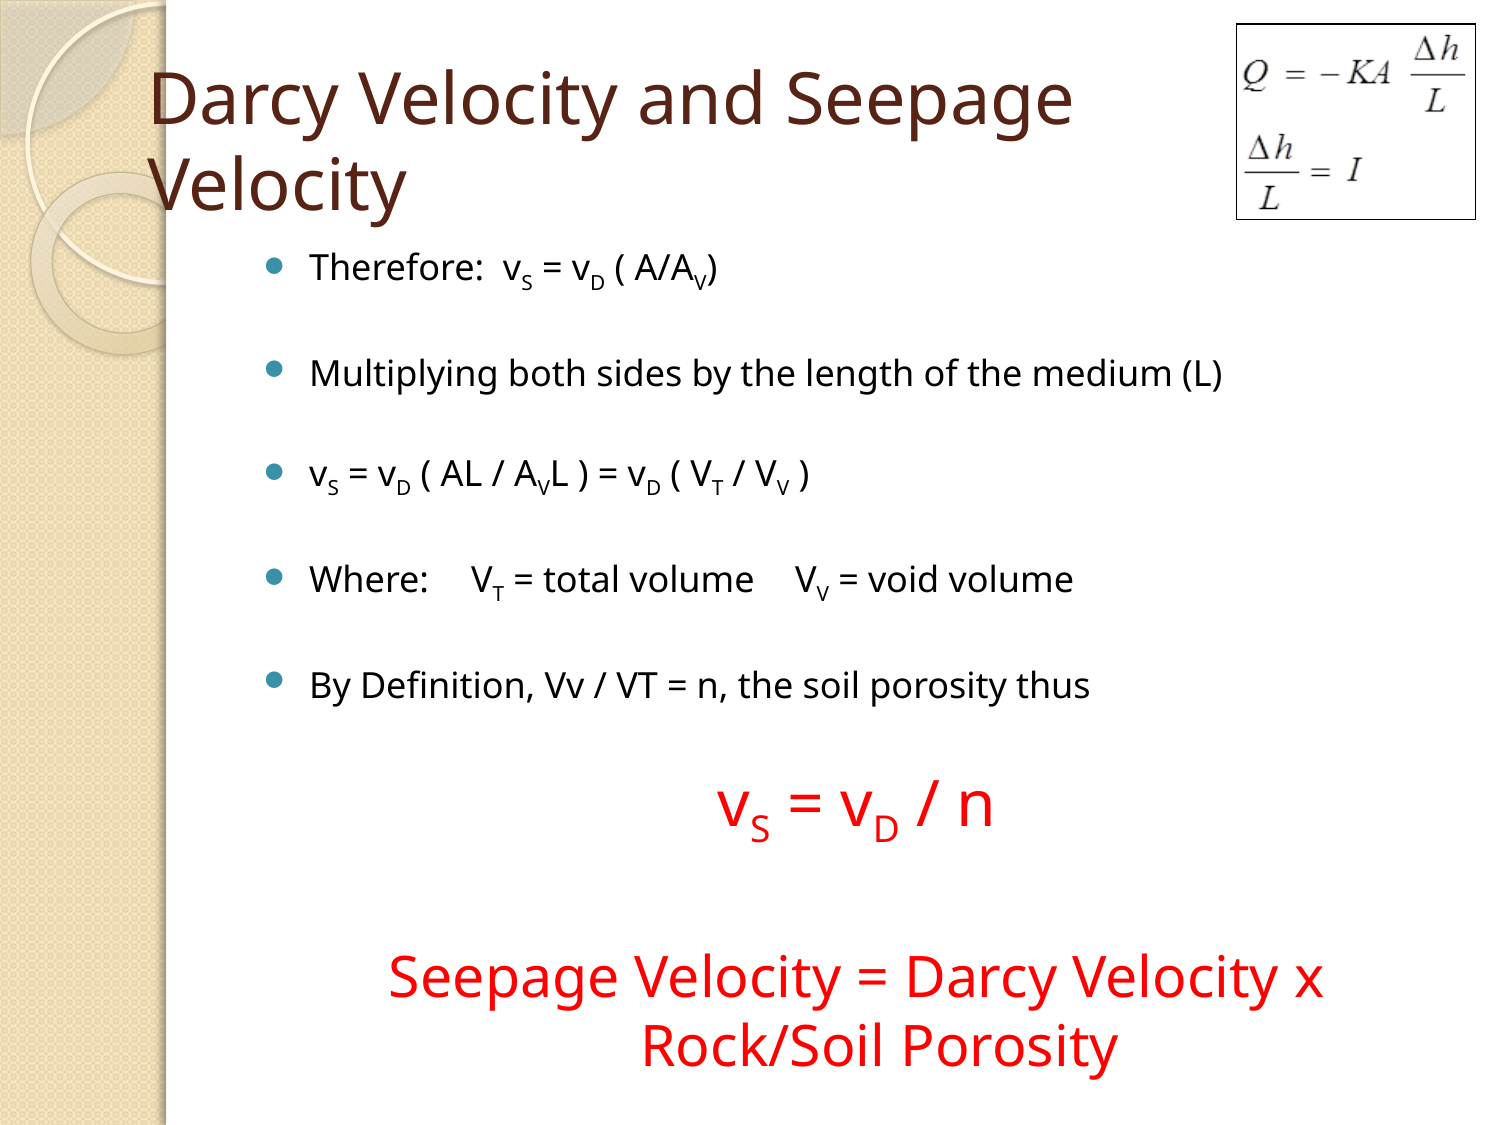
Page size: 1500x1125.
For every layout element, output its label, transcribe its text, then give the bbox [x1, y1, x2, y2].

list Therefore: vS = vD ( A/AV) Multiplying both sides by the length of the medium (L) vS = vD ( AL / AVL ) = vD ( VT / VV ) Where: VT = total volume VV = void volume By Definition, Vv / VT = n, the soil porosity thus vS = vD / n Seepage Velocity = Darcy Velocity x Rock/Soil Porosity [235, 237, 1466, 1088]
picture [1237, 24, 1476, 219]
title Darcy Velocity and Seepage Velocity [132, 45, 1363, 233]
